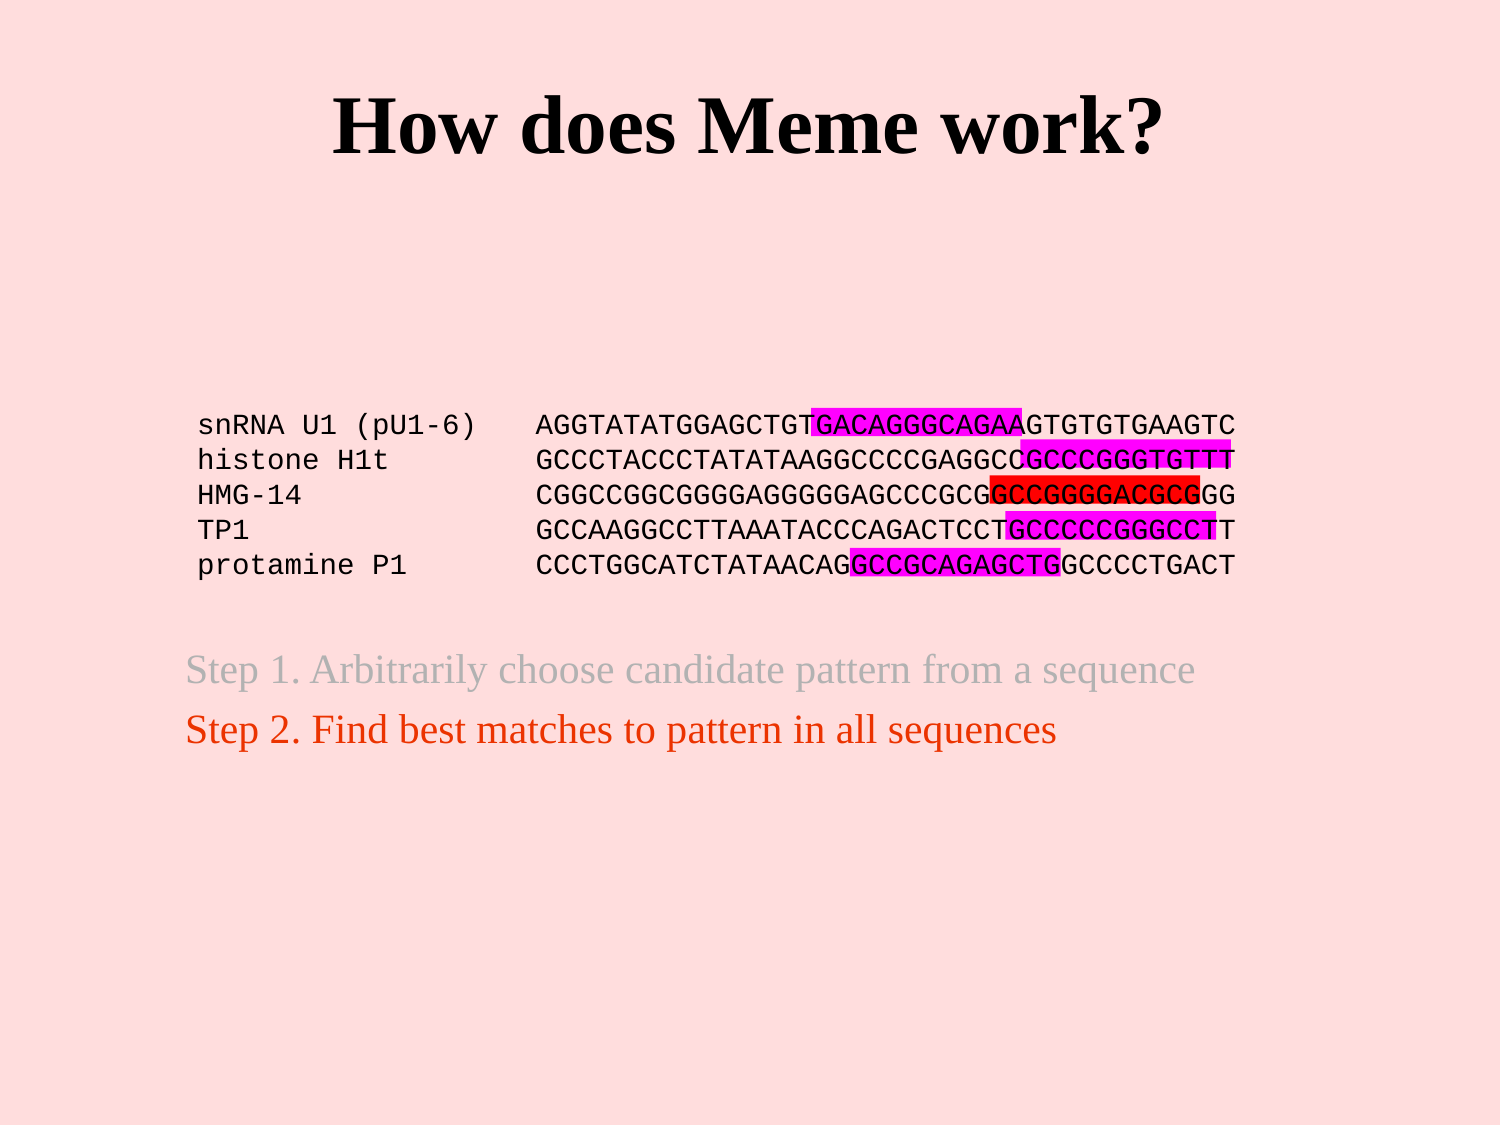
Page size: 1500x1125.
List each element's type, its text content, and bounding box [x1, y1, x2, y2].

text_box Step 2. Find best matches to pattern in all sequences [170, 694, 1434, 759]
text_box snRNA U1 (pU1-6) AGGTATATGGAGCTGTGACAGGGCAGAAGTGTGTGAAGTC histone H1t GCCCTACCCTATATAAGGCCCCGAGGCCGCCCGGGTGTTT HMG-14 CGGCCGGCGGGGAGGGGGAGCCCGCGGCCGGGGACGCGGG TP1 GCCAAGGCCTTAAATACCCAGACTCCTGCCCCCGGGCCTT protamine P1 CCCTGGCATCTATAACAGGCCGCAGAGCTGGCCCCTGACT [182, 397, 1260, 588]
text_box How does Meme work? [137, 62, 1363, 178]
text_box Step 1. Arbitrarily choose candidate pattern from a sequence [170, 634, 1250, 694]
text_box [810, 407, 1232, 577]
